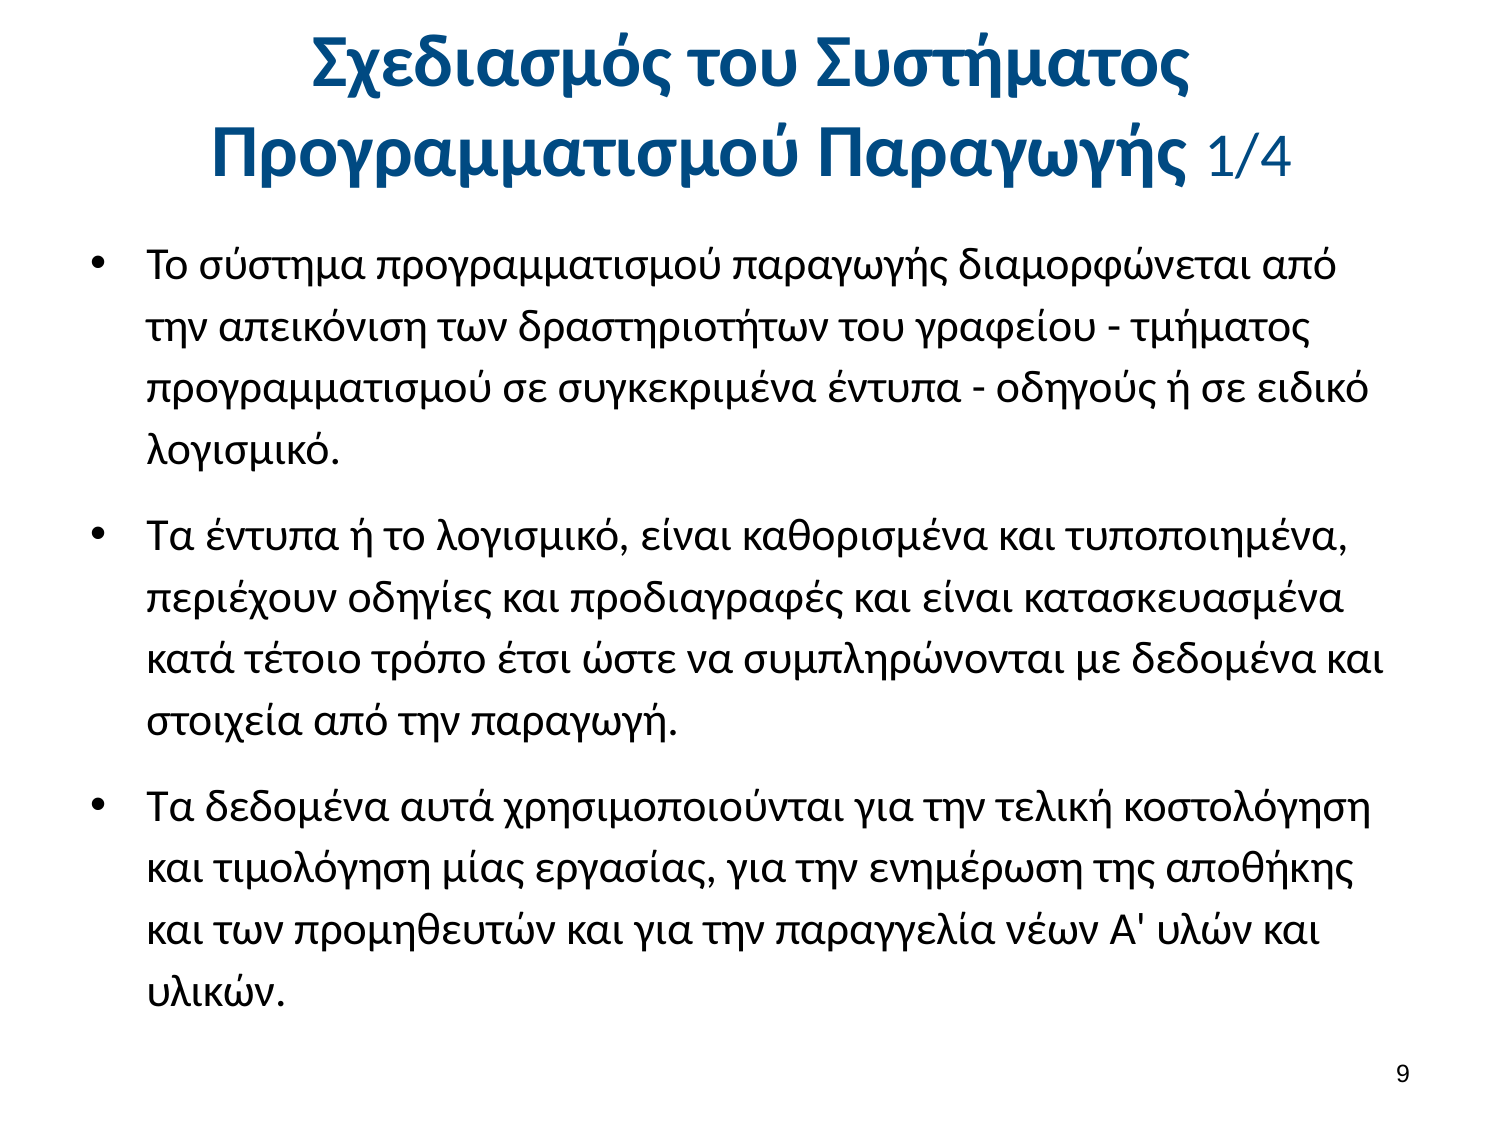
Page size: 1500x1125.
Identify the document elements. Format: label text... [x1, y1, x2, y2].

title Σχεδιασμός του Συστήματος Προγραμματισμού Παραγωγής 1/4 [76, 19, 1427, 185]
slide_number 8 [1074, 1042, 1425, 1103]
list Το σύστημα προγραμματισμού παραγωγής διαμορφώνεται από την απεικόνιση των δραστηριοτήτων του γραφείου - τμήματος προγραμματισμού σε συγκεκριμένα έντυπα - οδηγούς ή σε ειδικό λογισμικό. Τα έντυπα ή το λογισμικό, είναι καθορισμένα και τυποποιημένα, περιέχουν οδηγίες και προδιαγραφές και είναι κατασκευασμένα κατά τέτοιο τρόπο έτσι ώστε να συμπληρώνονται με δεδομένα και στοιχεία από την παραγωγή. Τα δεδομένα αυτά χρησιμοποιούνται για την τελική κοστολόγηση και τιμολόγηση μίας εργασίας, για την ενημέρωση της αποθήκης και των προμηθευτών και για την παραγγελία νέων A' υλών και υλικών. [75, 219, 1425, 1024]
